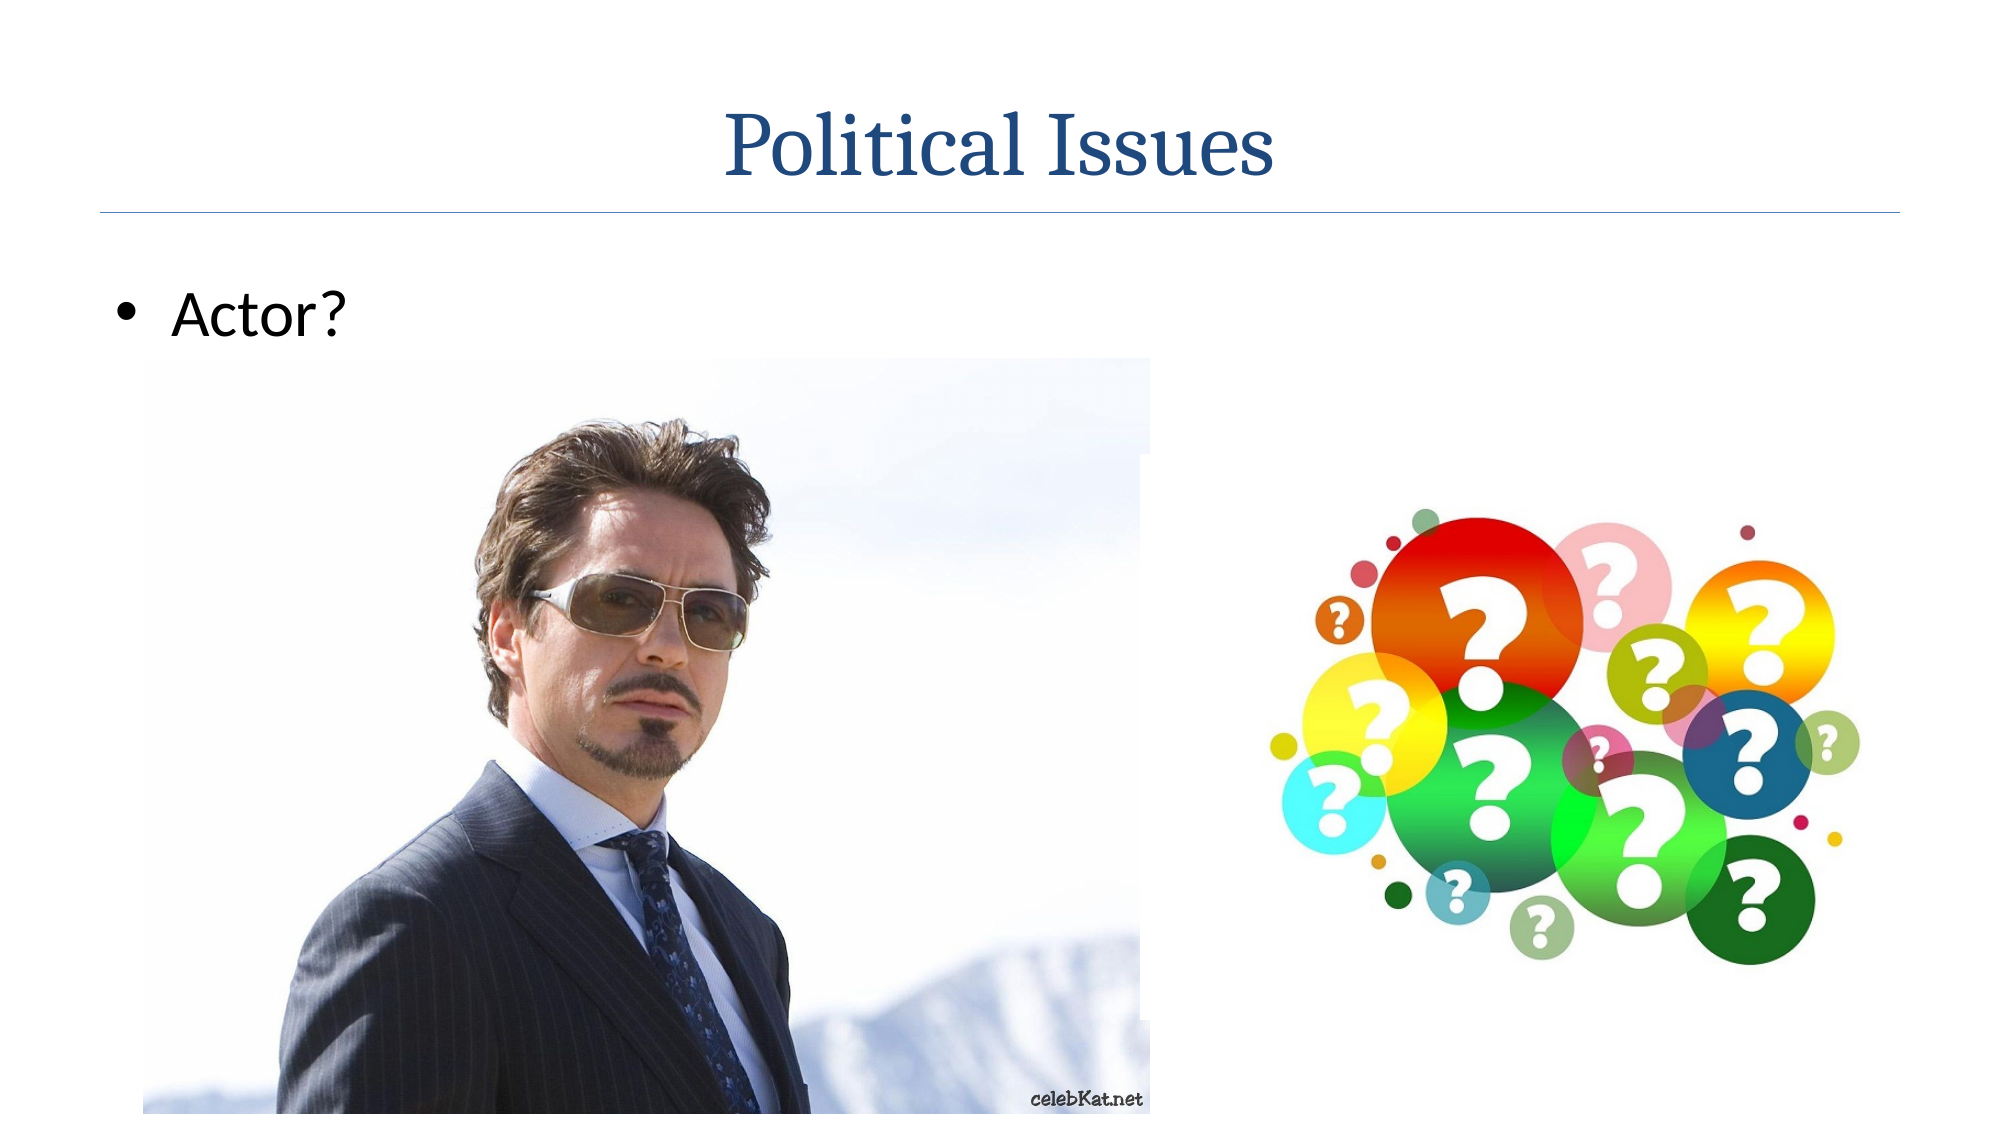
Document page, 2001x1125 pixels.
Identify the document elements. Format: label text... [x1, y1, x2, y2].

title Political Issues [99, 45, 1900, 233]
picture [143, 358, 1990, 1115]
list Actor? [99, 262, 1900, 1005]
